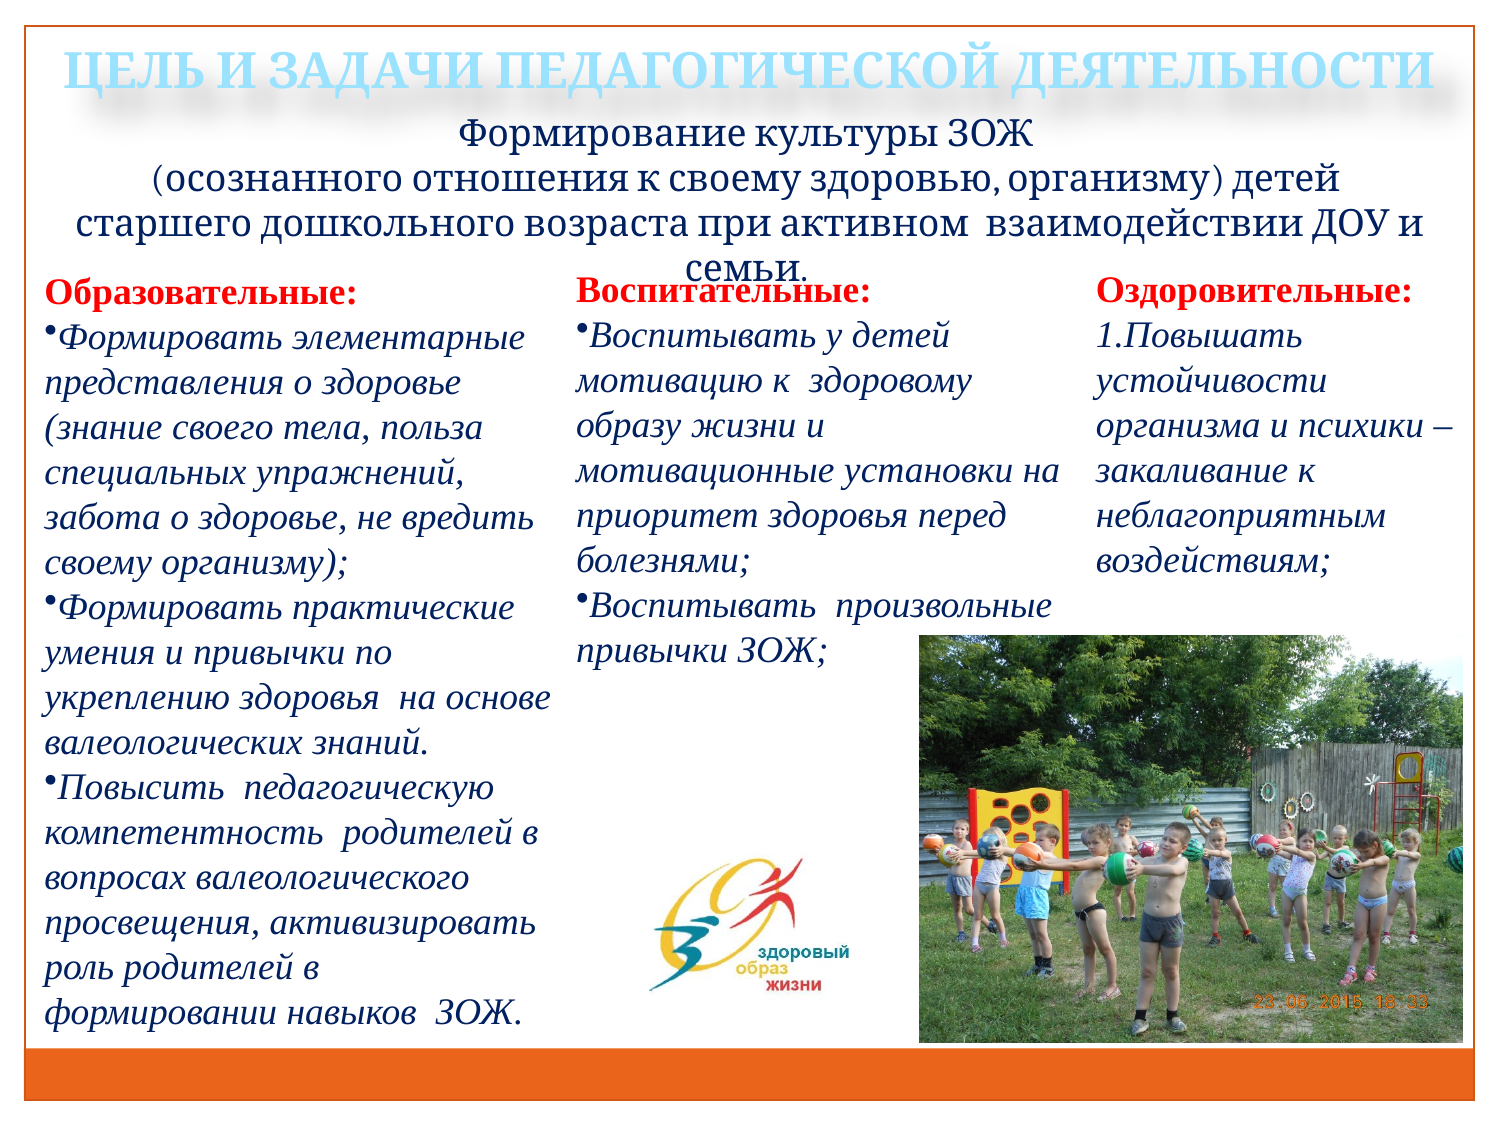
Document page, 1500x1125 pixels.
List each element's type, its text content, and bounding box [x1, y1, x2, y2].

text_box ЦЕЛЬ И ЗАДАЧИ ПЕДАГОГИЧЕСКОЙ ДЕЯТЕЛЬНОСТИ [40, 29, 1460, 167]
text_box Воспитательные: Воспитывать у детей мотивацию к здоровому образу жизни и мотивационные установки на приоритет здоровья перед болезнями; Воспитывать произвольные привычки ЗОЖ; [561, 257, 1081, 678]
picture [648, 822, 851, 1025]
text_box Образовательные: Формировать элементарные представления о здоровье (знание своего тела, польза специальных упражнений, забота о здоровье, не вредить своему организму); Формировать практические умения и привычки по укреплению здоровья на основе валеологических знаний. Повысить педагогическую компетентность родителей в вопросах валеологического просвещения, активизировать роль родителей в формировании навыков ЗОЖ. [29, 259, 573, 1040]
text_box Оздоровительные: 1.Повышать устойчивости организма и психики – закаливание к неблагоприятным воздействиям; [1080, 257, 1477, 587]
text_box Формирование культуры ЗОЖ (осознанного отношения к своему здоровью, организму) детей старшего дошкольного возраста при активном взаимодействии ДОУ и семьи. [53, 101, 1447, 259]
picture [919, 634, 1464, 1043]
